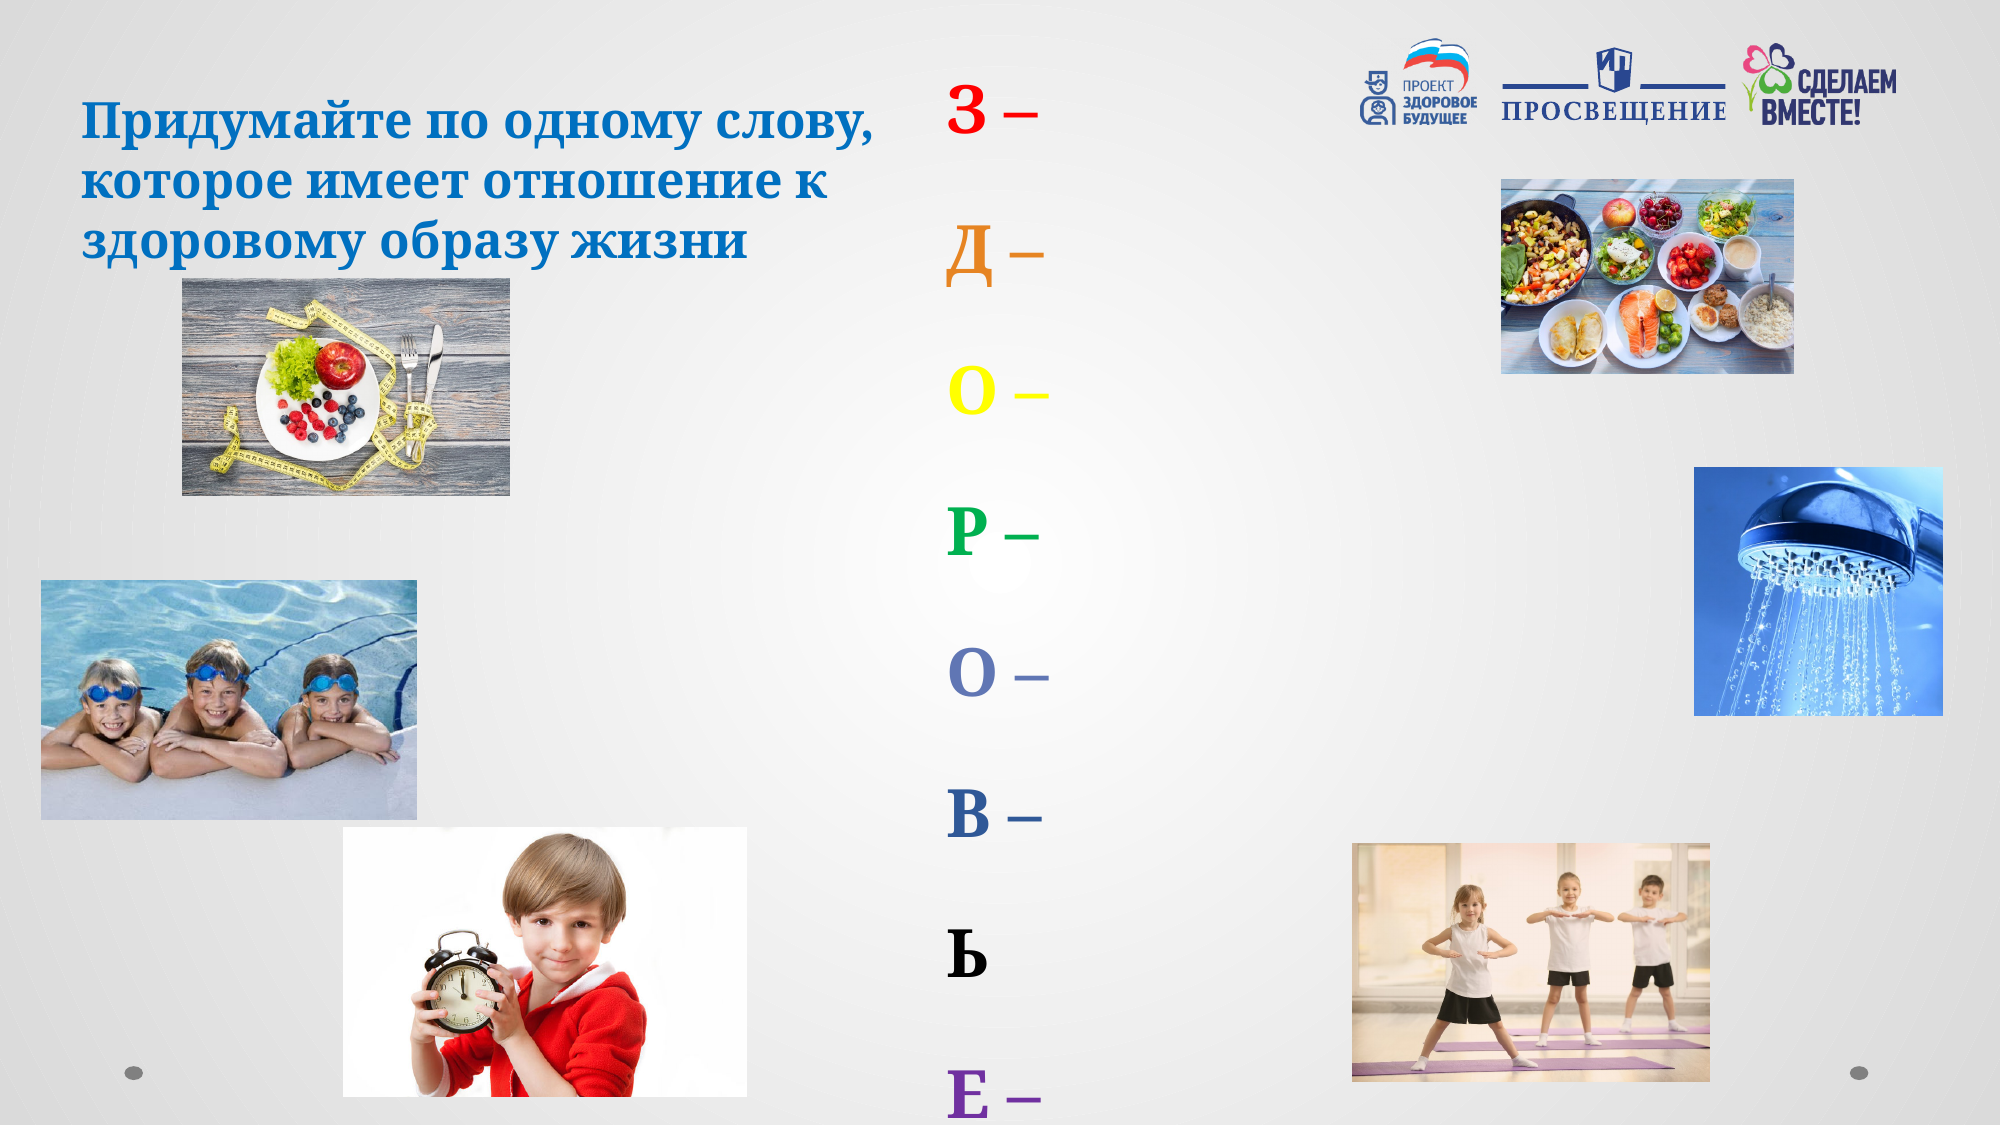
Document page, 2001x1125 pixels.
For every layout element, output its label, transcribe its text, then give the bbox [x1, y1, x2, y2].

picture [182, 277, 510, 497]
picture [1501, 47, 1726, 125]
picture [1741, 43, 1896, 125]
text_box Придумайте по одному слову, которое имеет отношение к здоровому образу жизни [66, 81, 1067, 276]
picture [343, 827, 748, 1097]
picture [1359, 37, 1477, 125]
picture [1352, 843, 1710, 1082]
text_box З – Д – О – Р – О – В – Ь Е – [878, 19, 1297, 1125]
picture [1694, 466, 1943, 716]
picture [41, 580, 418, 820]
picture [1501, 179, 1794, 375]
